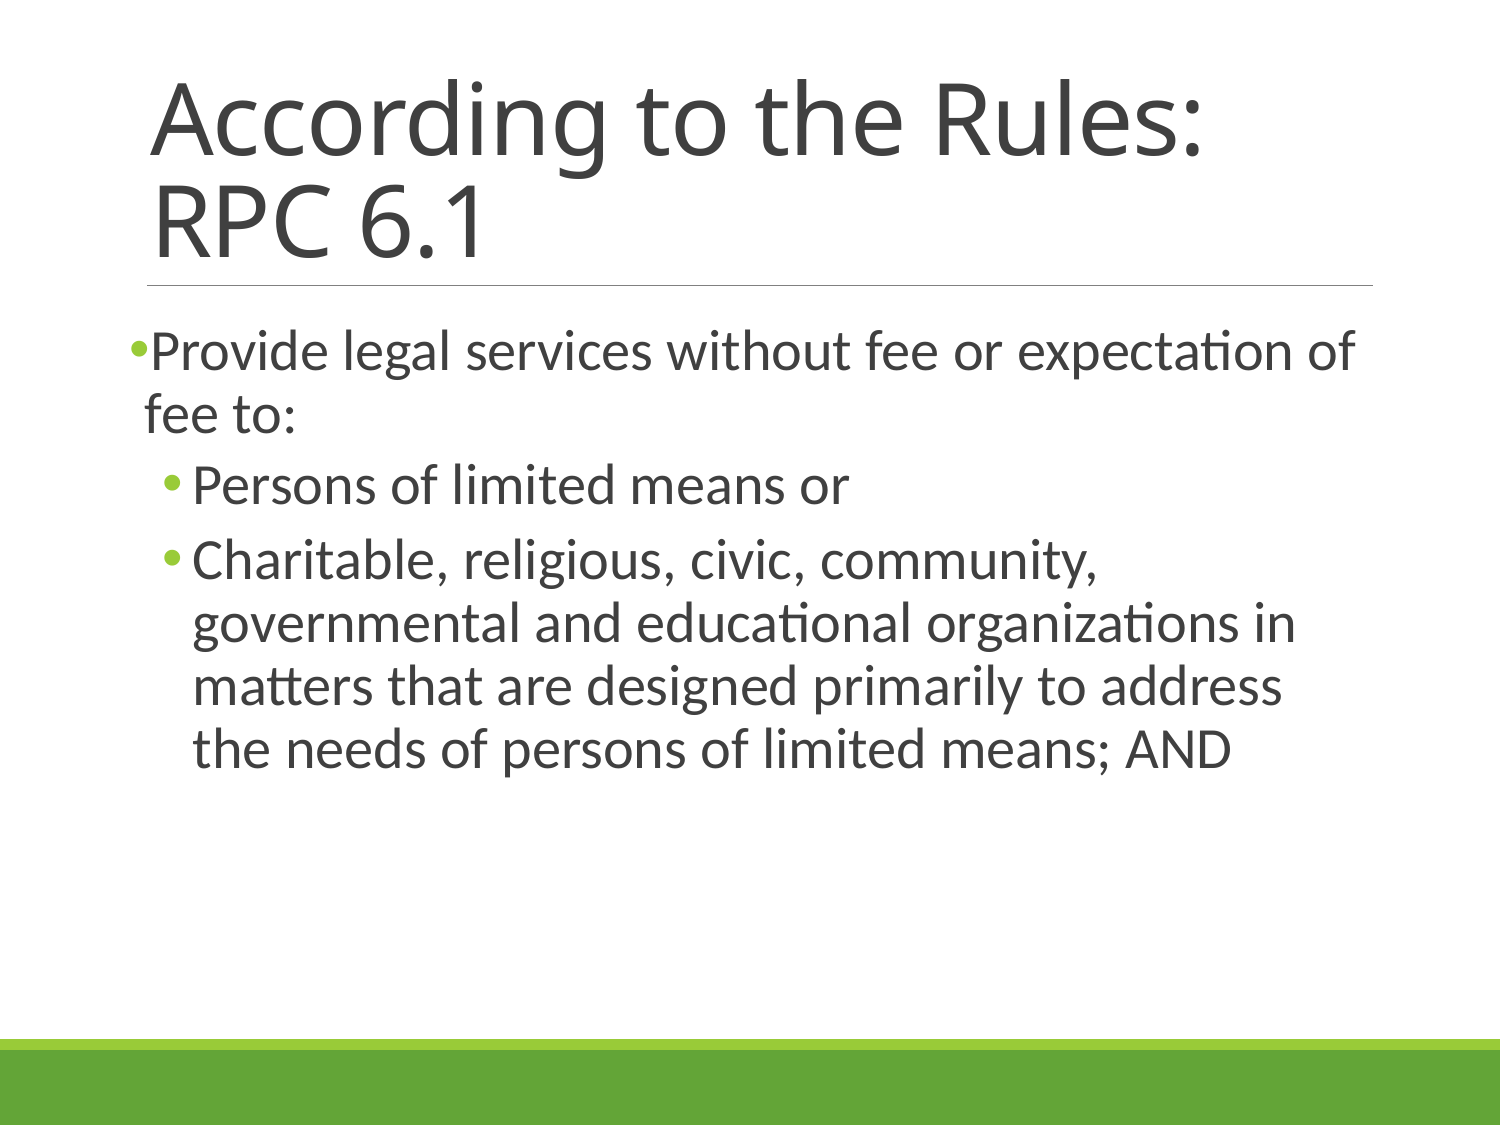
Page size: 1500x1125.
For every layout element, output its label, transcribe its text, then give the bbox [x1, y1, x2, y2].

list Provide legal services without fee or expectation of fee to: Persons of limited means or Charitable, religious, civic, community, governmental and educational organizations in matters that are designed primarily to address the needs of persons of limited means; AND [129, 312, 1368, 973]
title According to the Rules: RPC 6.1 [135, 47, 1413, 285]
